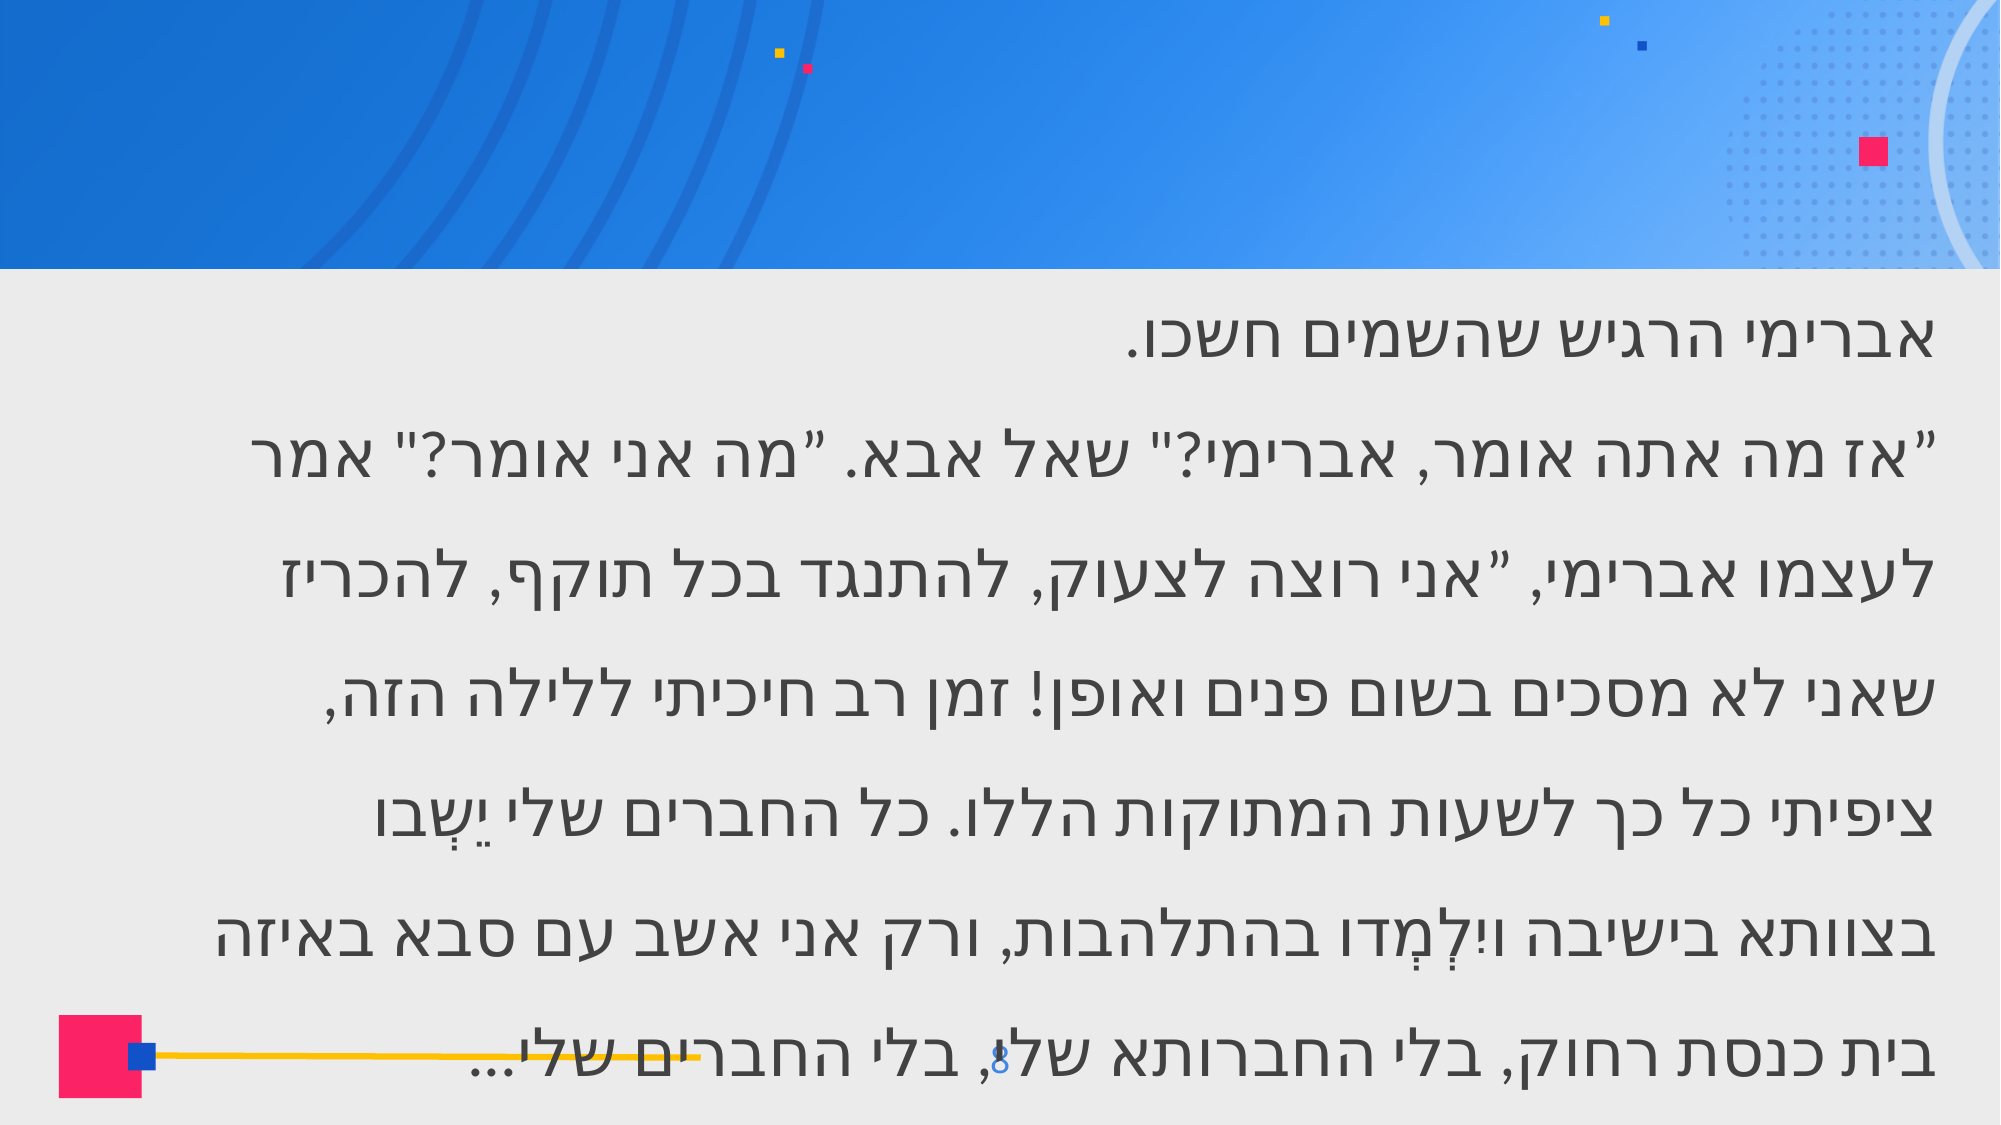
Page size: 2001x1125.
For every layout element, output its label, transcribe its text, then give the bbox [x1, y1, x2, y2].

picture [0, 0, 2000, 269]
list אברימי הרגיש שהשמים חשכו. ”אז מה אתה אומר, אברימי?" שאל אבא. ”מה אני אומר?" אמר לעצמו אברימי, ”אני רוצה לצעוק, להתנגד בכל תוקף, להכריז שאני לא מסכים בשום פנים ואופן! זמן רב חיכיתי ללילה הזה, ציפיתי כל כך לשעות המתוקות הללו. כל החברים שלי יֵשְבו בצוותא בישיבה ויִלְמְדו בהתלהבות, ורק אני אשב עם סבא באיזה בית כנסת רחוק, בלי החברותא שלי, בלי החברים שלי... [169, 242, 1955, 1095]
